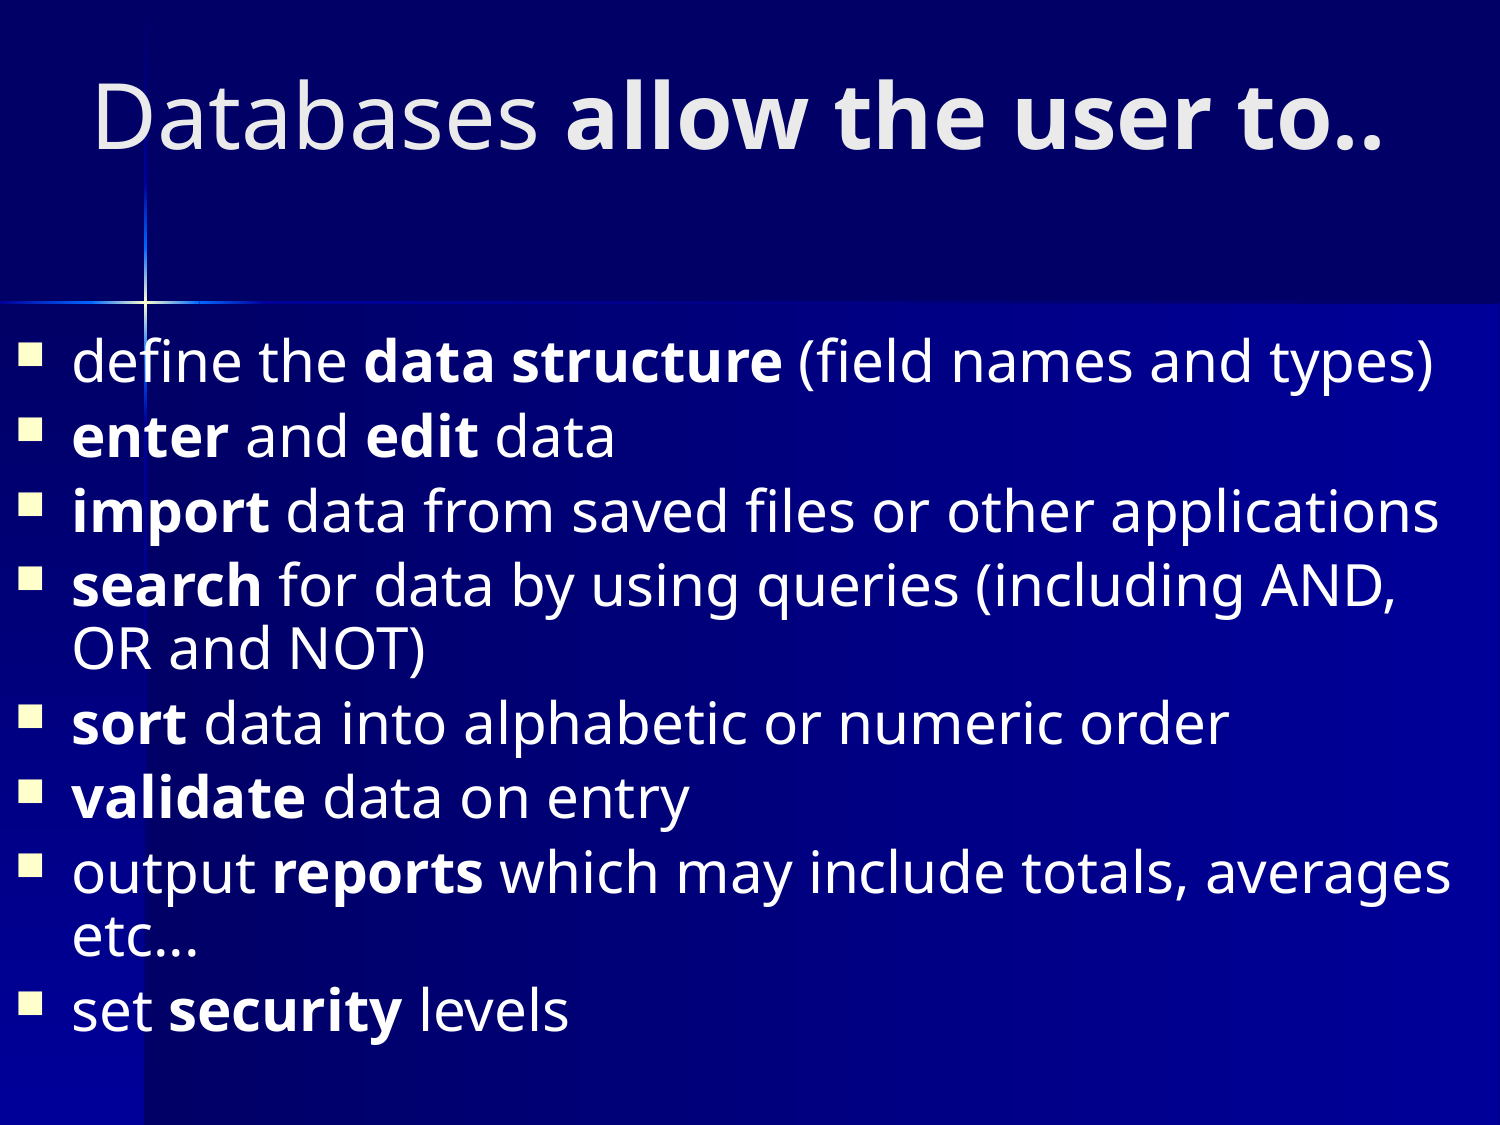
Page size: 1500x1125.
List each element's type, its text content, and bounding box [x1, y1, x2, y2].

list define the data structure (field names and types) enter and edit data import data from saved files or other applications search for data by using queries (including AND, OR and NOT) sort data into alphabetic or numeric order validate data on entry output reports which may include totals, averages etc... set security levels [0, 324, 1500, 1125]
title Databases allow the user to.. [0, 50, 1500, 285]
